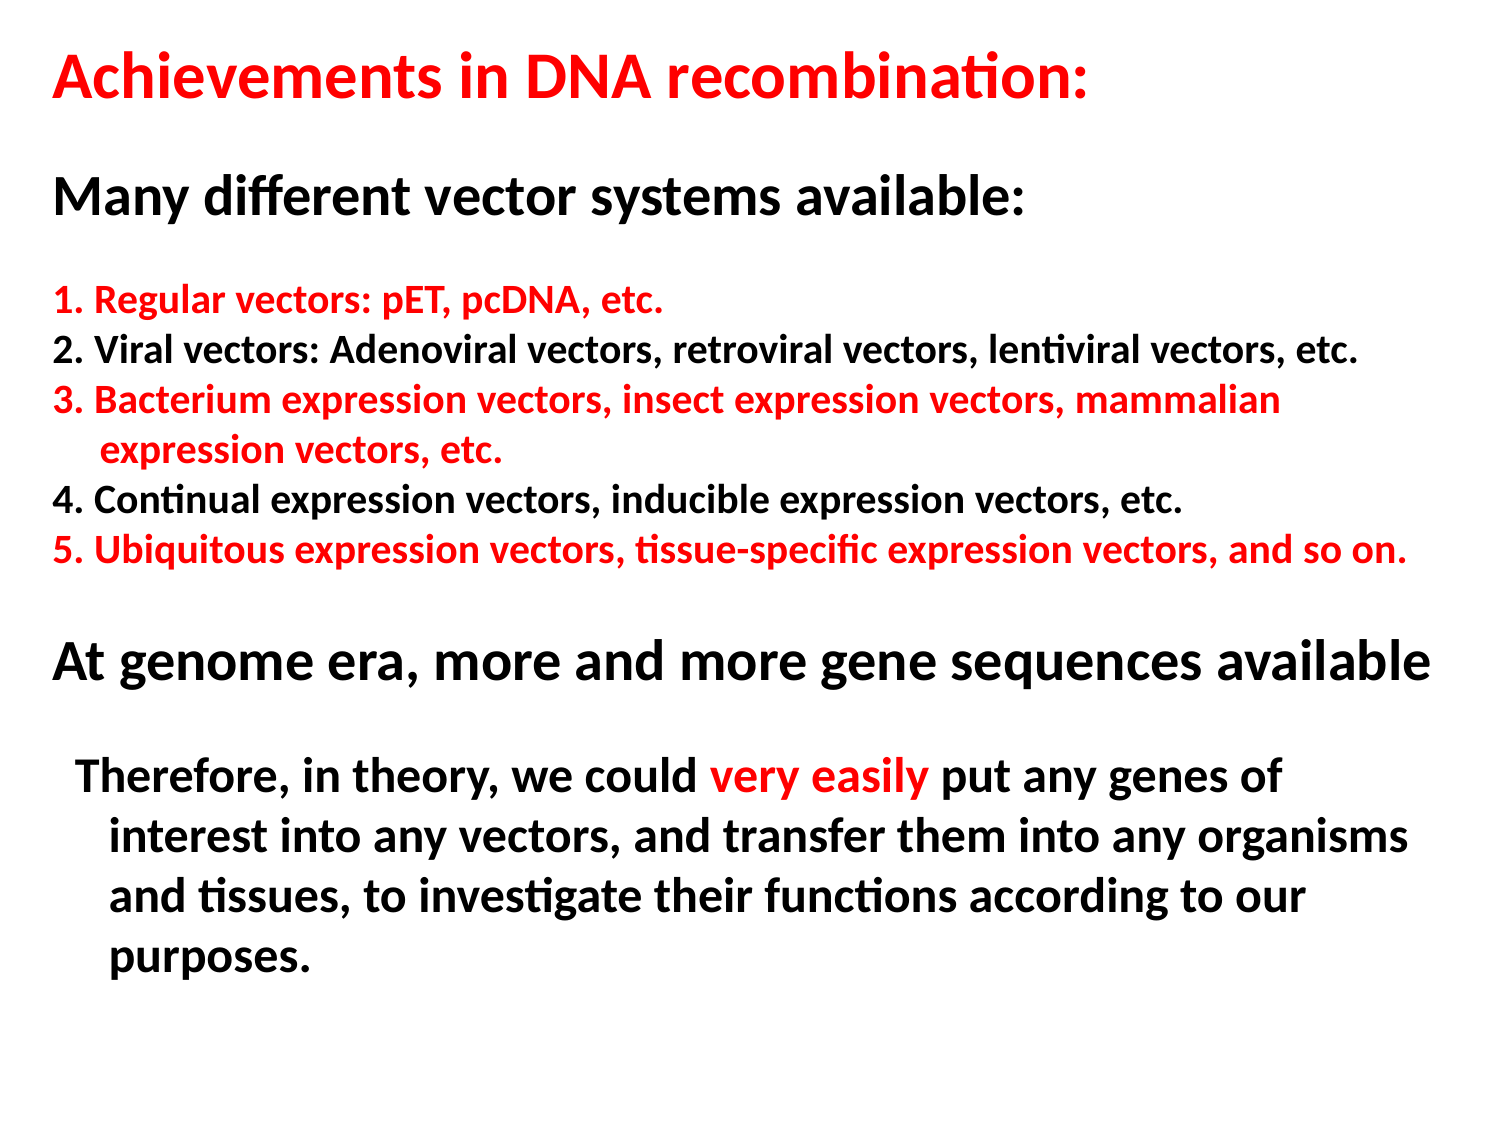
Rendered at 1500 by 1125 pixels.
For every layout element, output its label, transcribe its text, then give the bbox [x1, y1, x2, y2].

text_box Achievements in DNA recombination: Many different vector systems available: 1. Regular vectors: pET, pcDNA, etc. 2. Viral vectors: Adenoviral vectors, retroviral vectors, lentiviral vectors, etc. 3. Bacterium expression vectors, insect expression vectors, mammalian expression vectors, etc. 4. Continual expression vectors, inducible expression vectors, etc. 5. Ubiquitous expression vectors, tissue-specific expression vectors, and so on. At genome era, more and more gene sequences available Therefore, in theory, we could very easily put any genes of interest into any vectors, and transfer them into any organisms and tissues, to investigate their functions according to our purposes. [37, 24, 1463, 990]
